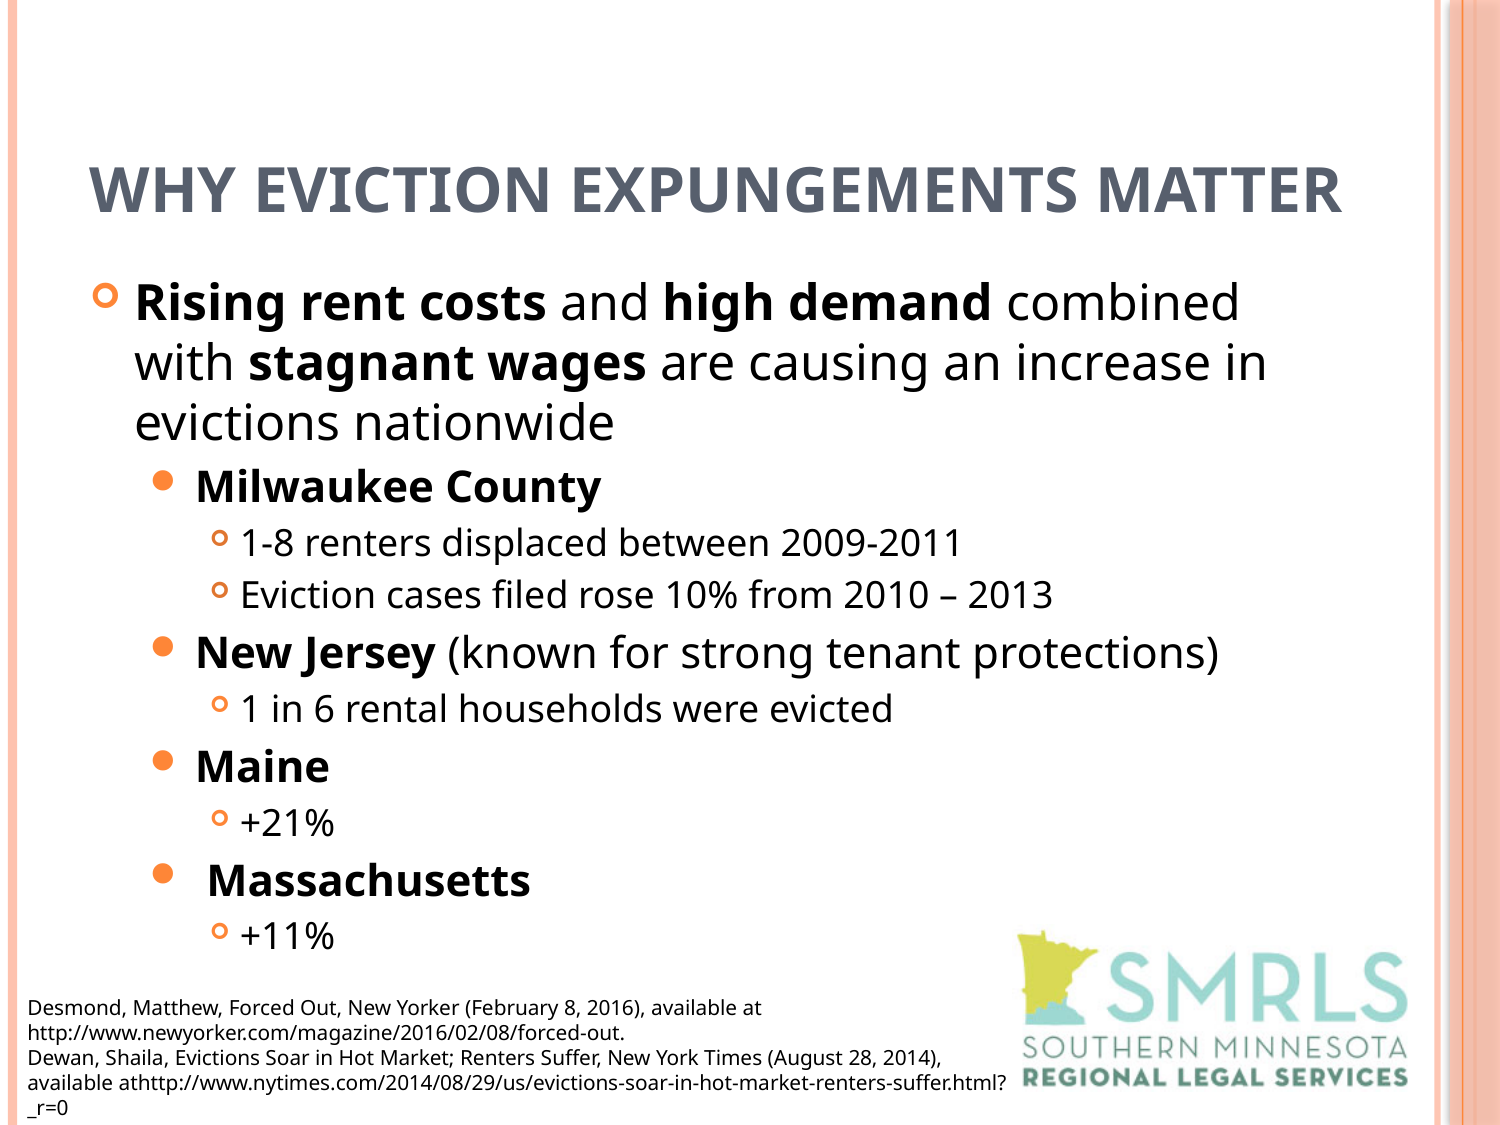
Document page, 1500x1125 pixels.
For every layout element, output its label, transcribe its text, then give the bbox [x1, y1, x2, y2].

picture [1025, 924, 1413, 1092]
list Rising rent costs and high demand combined with stagnant wages are causing an increase in evictions nationwide Milwaukee County 1-8 renters displaced between 2009-2011 Eviction cases filed rose 10% from 2010 – 2013 New Jersey (known for strong tenant protections) 1 in 6 rental households were evicted Maine +21% Massachusetts +11% [75, 262, 1300, 1062]
title Why Eviction Expungements Matter [75, 45, 1400, 233]
text_box Desmond, Matthew, Forced Out, New Yorker (February 8, 2016), available at http://www.newyorker.com/magazine/2016/02/08/forced-out. Dewan, Shaila, Evictions Soar in Hot Market; Renters Suffer, New York Times (August 28, 2014), available athttp://www.nytimes.com/2014/08/29/us/evictions-soar-in-hot-market-renters-suffer.html?_r=0 [12, 987, 1025, 1125]
